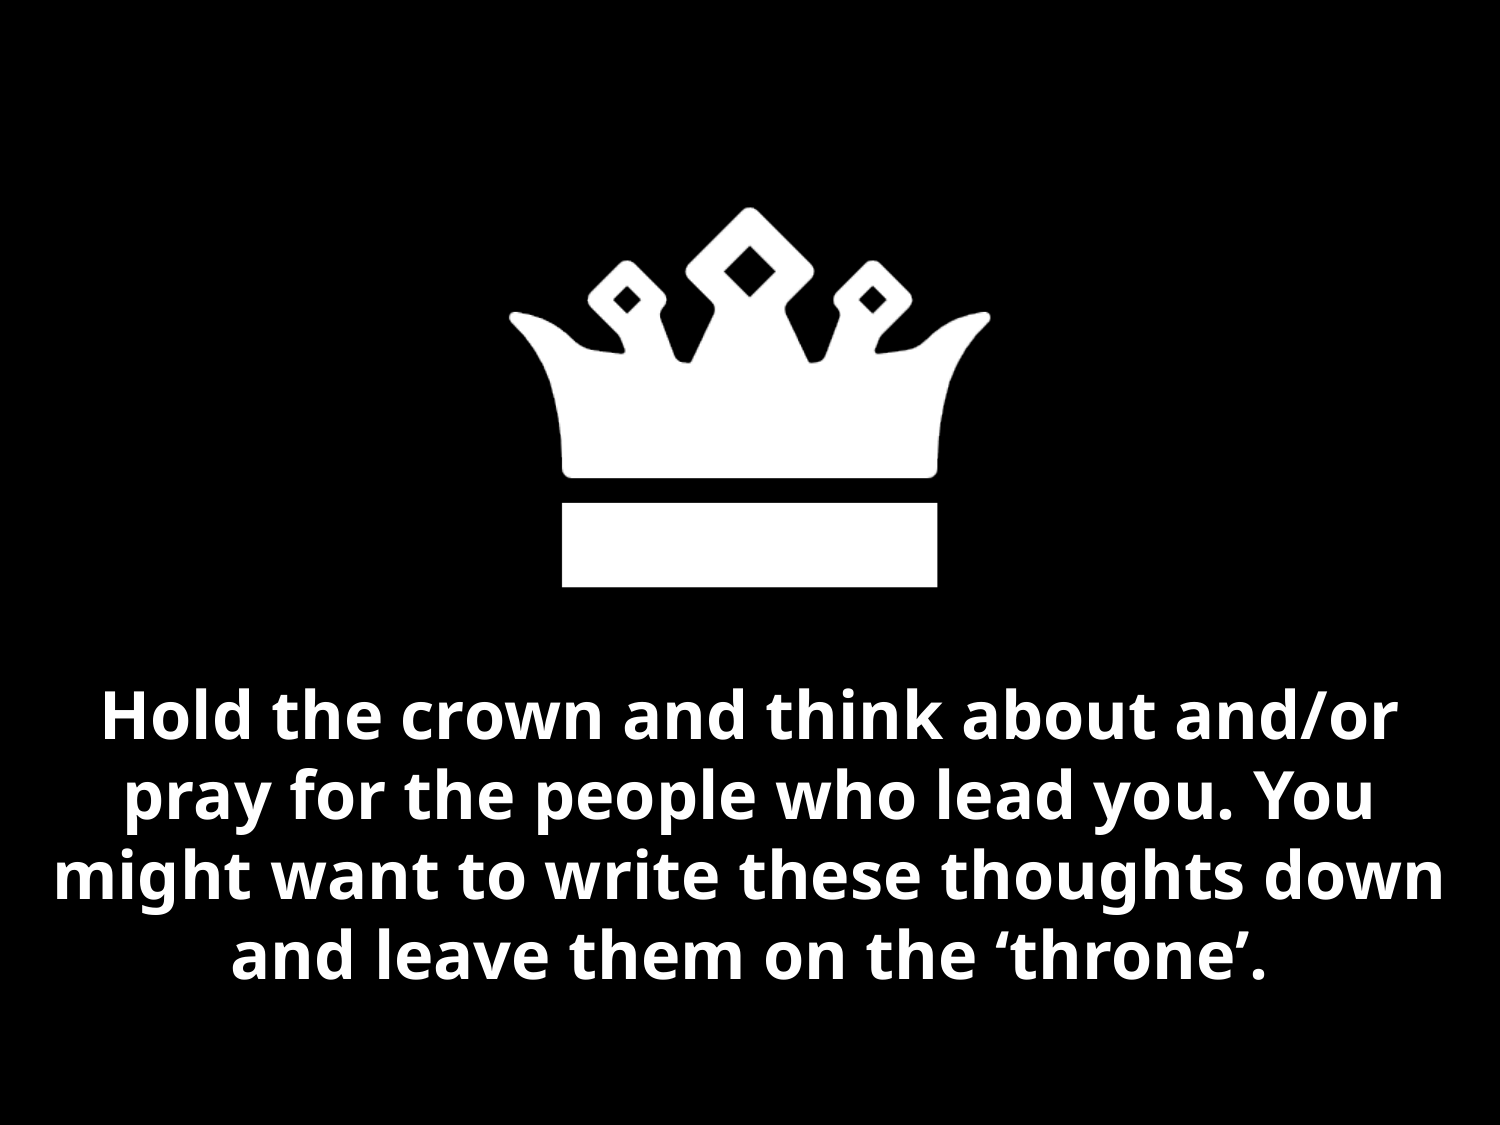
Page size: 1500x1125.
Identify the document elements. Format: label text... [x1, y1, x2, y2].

text_box Hold the crown and think about and/or pray for the people who lead you. You might want to write these thoughts down and leave them on the ‘throne’. [32, 665, 1468, 1001]
picture [459, 120, 1041, 703]
